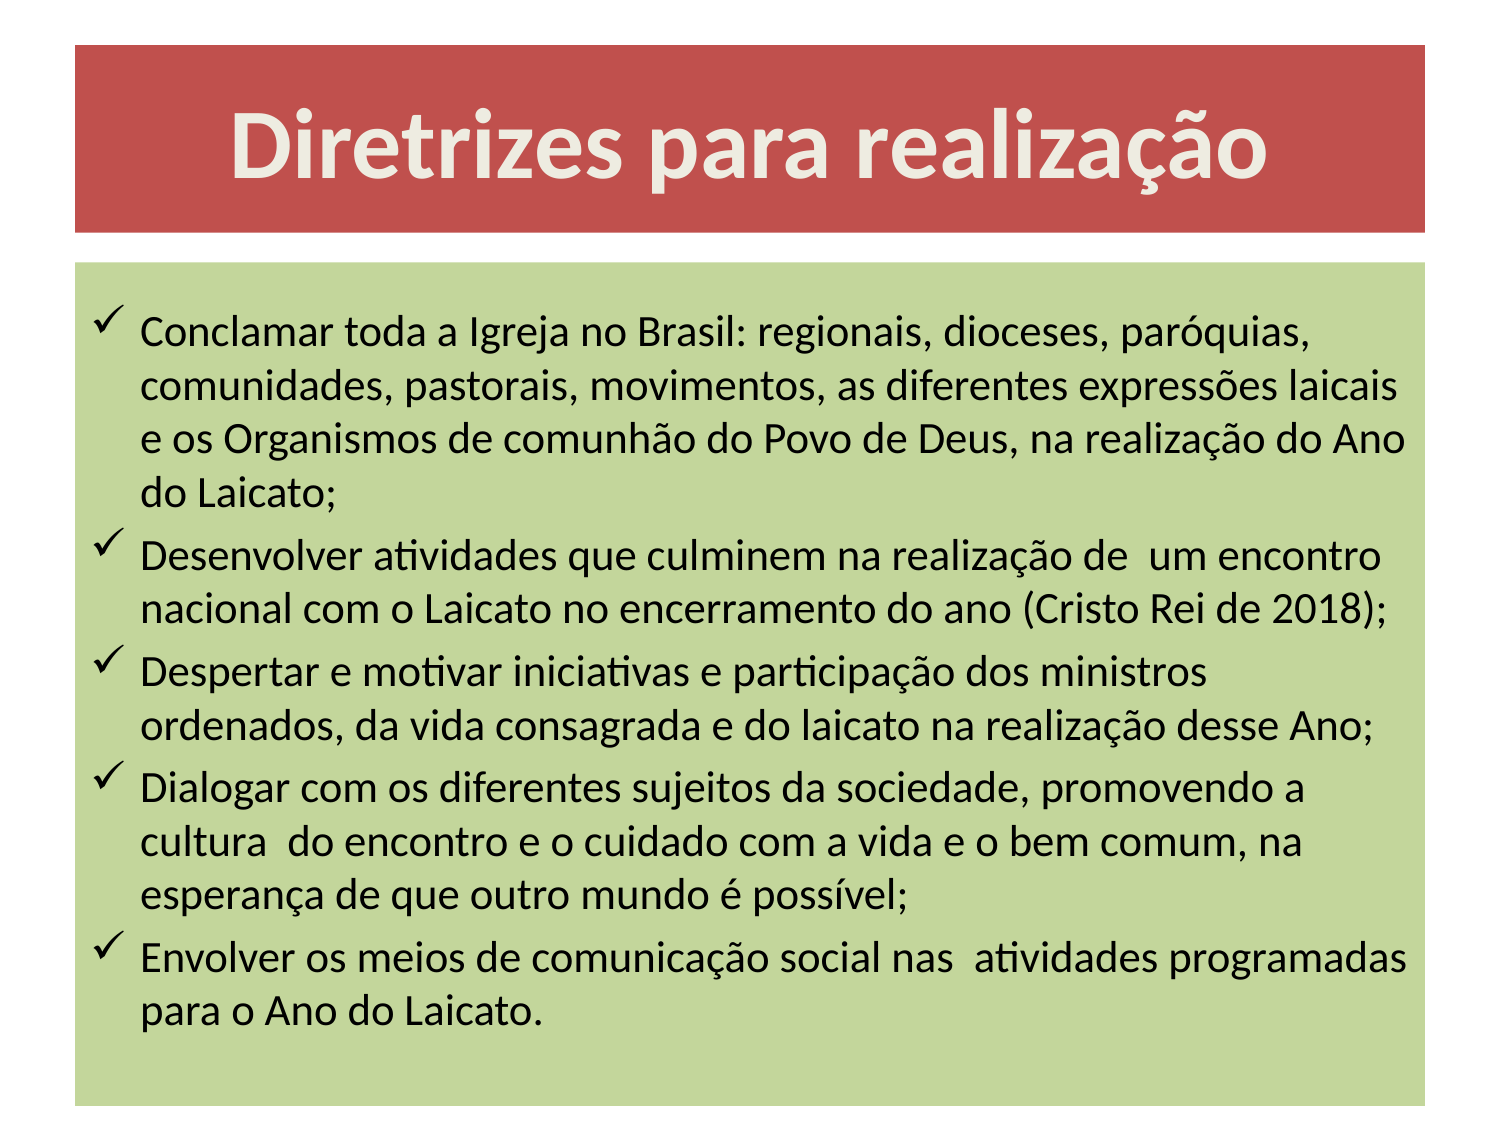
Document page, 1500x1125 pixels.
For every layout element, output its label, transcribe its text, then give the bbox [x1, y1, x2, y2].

title Diretrizes para realização [75, 45, 1425, 233]
list Conclamar toda a Igreja no Brasil: regionais, dioceses, paróquias, comunidades, pastorais, movimentos, as diferentes expressões laicais e os Organismos de comunhão do Povo de Deus, na realização do Ano do Laicato; Desenvolver atividades que culminem na realização de um encontro nacional com o Laicato no encerramento do ano (Cristo Rei de 2018); Despertar e motivar iniciativas e participação dos ministros ordenados, da vida consagrada e do laicato na realização desse Ano; Dialogar com os diferentes sujeitos da sociedade, promovendo a cultura do encontro e o cuidado com a vida e o bem comum, na esperança de que outro mundo é possível; Envolver os meios de comunicação social nas atividades programadas para o Ano do Laicato. [75, 262, 1425, 1106]
